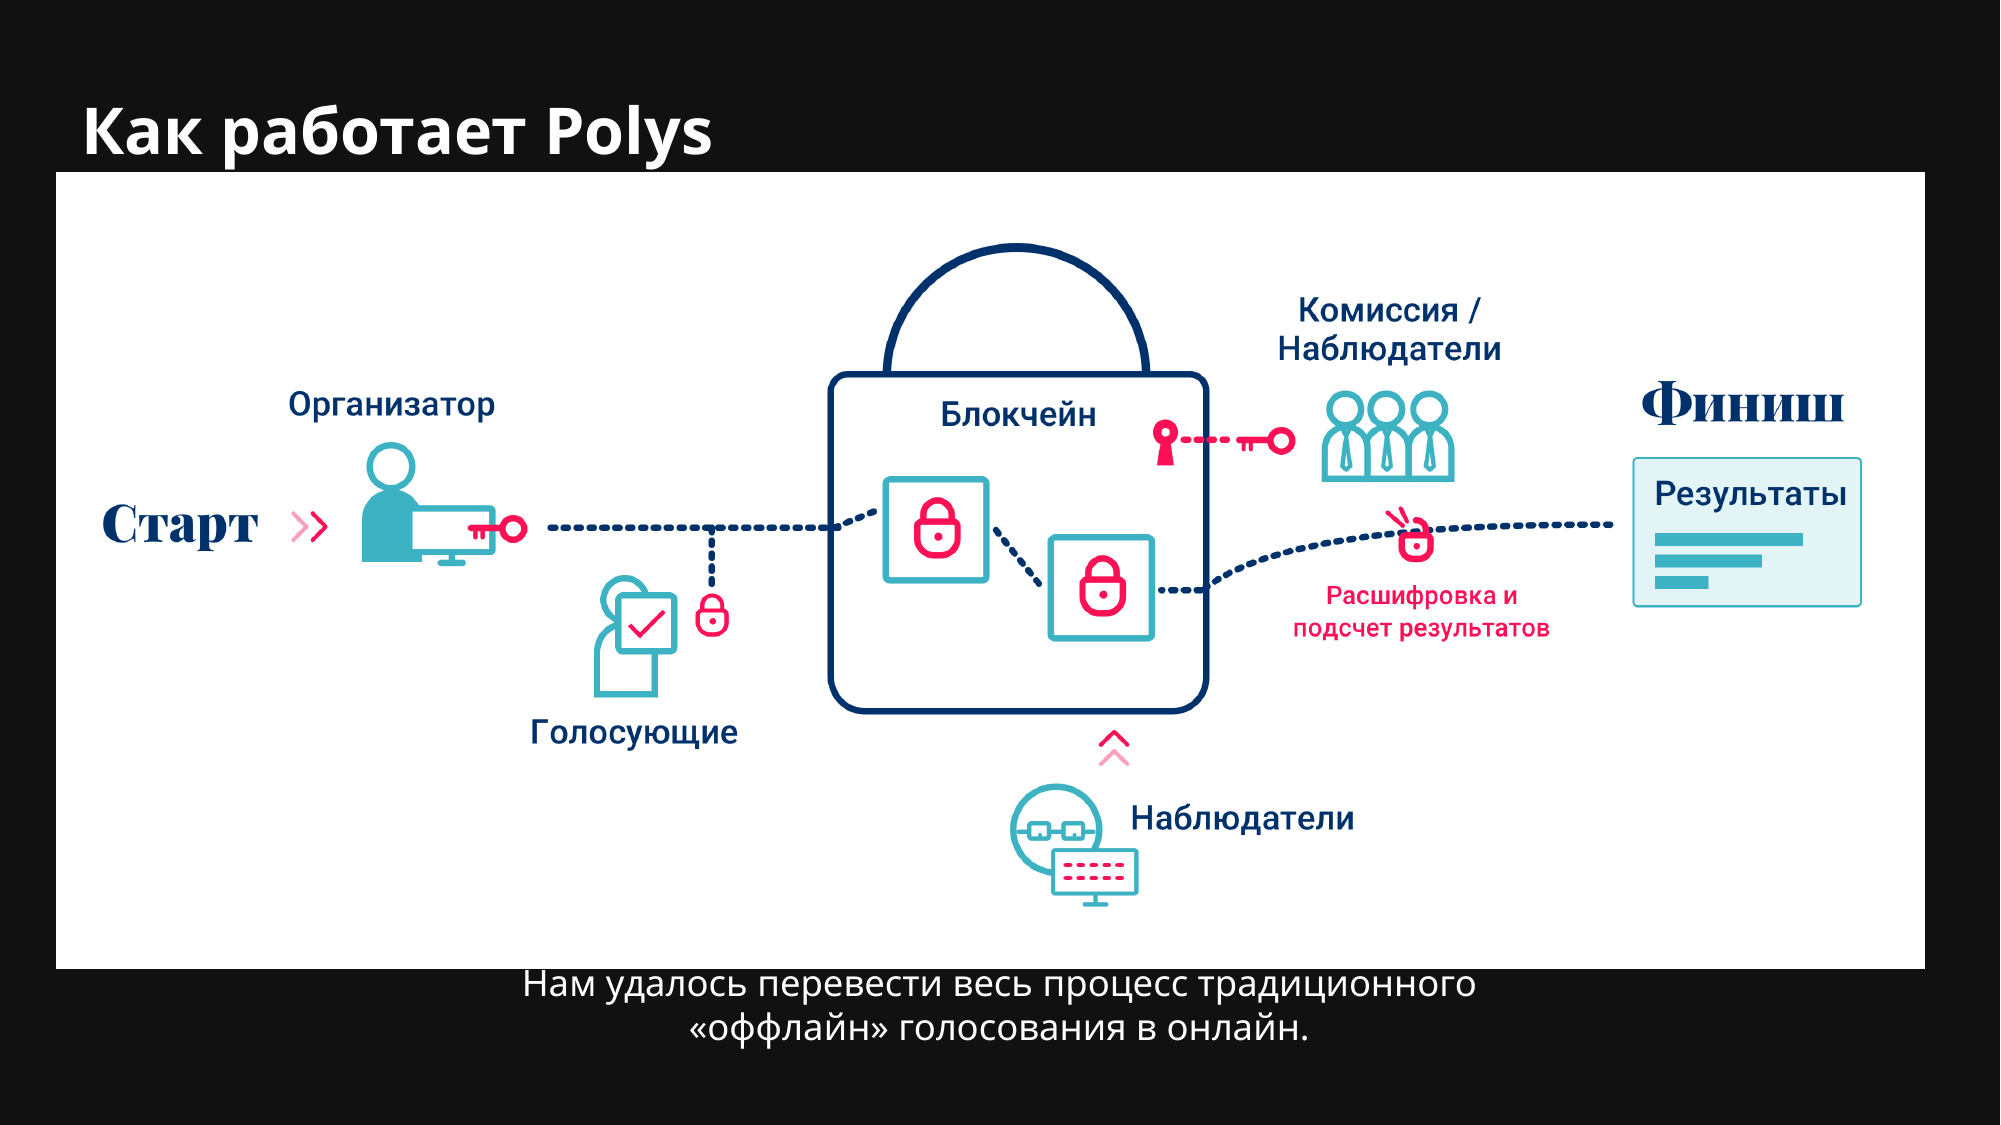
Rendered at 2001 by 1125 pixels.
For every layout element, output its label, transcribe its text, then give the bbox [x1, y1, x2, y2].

text_box Как работает Polys [75, 54, 781, 172]
picture [56, 172, 1925, 969]
text_box Нам удалось перевести весь процесс традиционного «оффлайн» голосования в онлайн. [432, 969, 1568, 1054]
